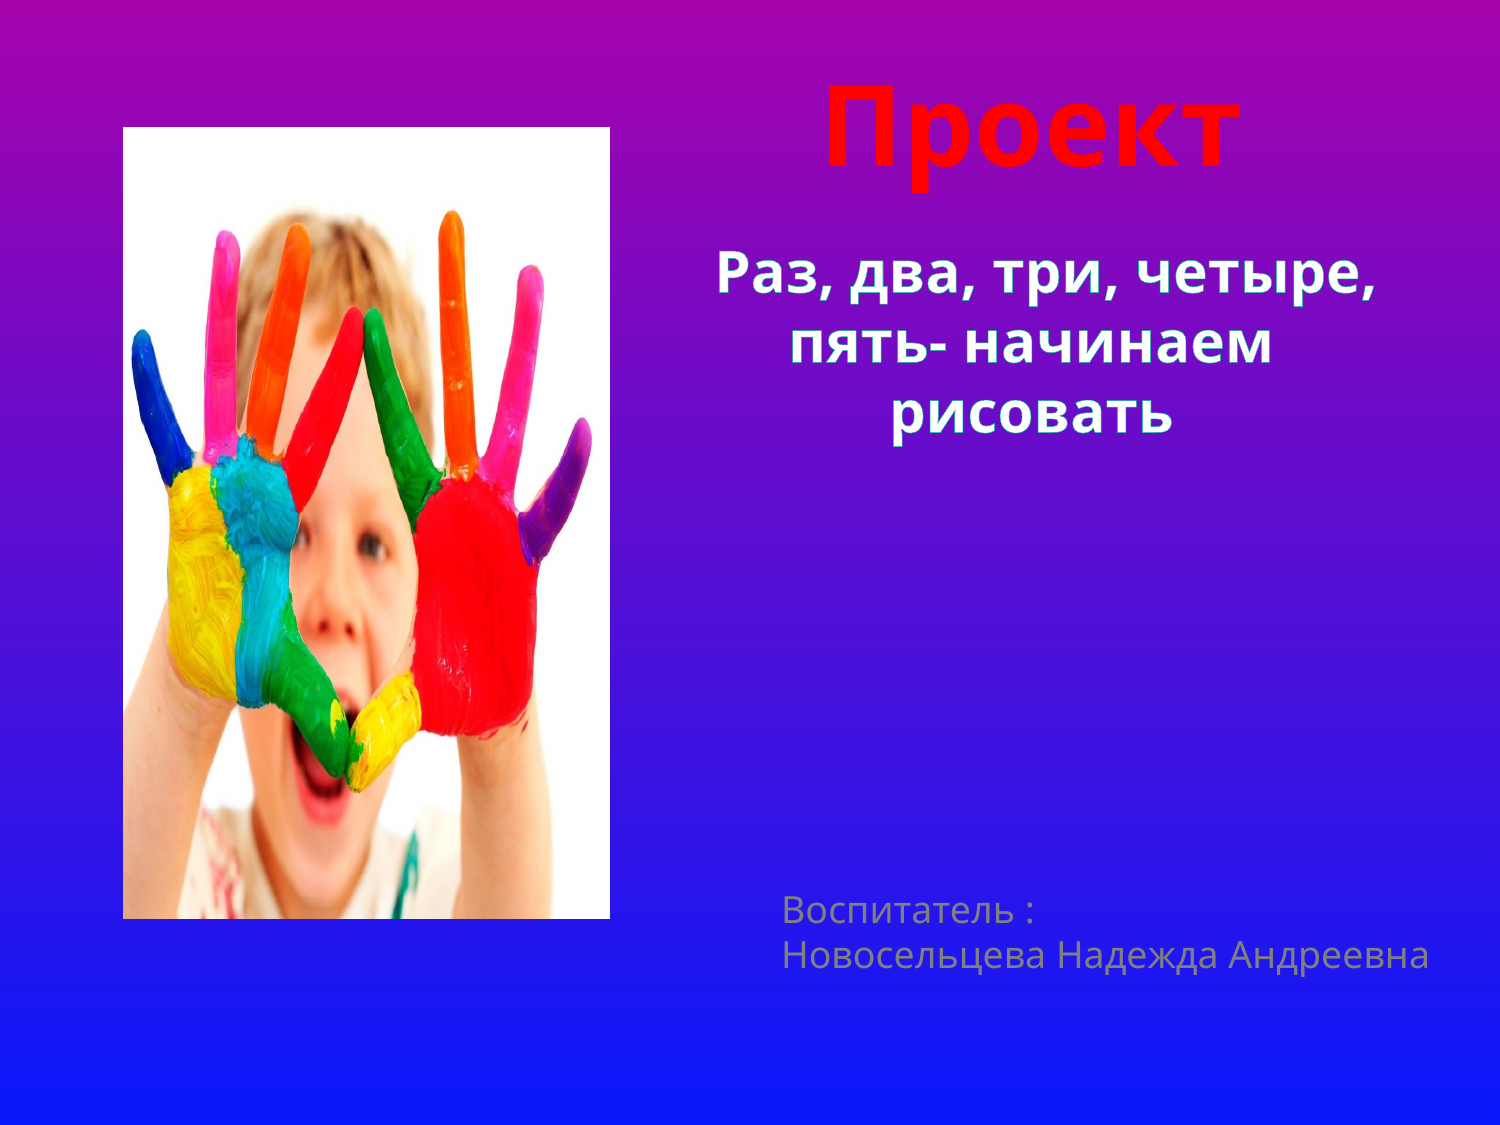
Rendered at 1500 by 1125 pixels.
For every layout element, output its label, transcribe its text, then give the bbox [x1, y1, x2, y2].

text_box Воспитатель : Новосельцева Надежда Андреевна [766, 878, 1446, 984]
picture [123, 127, 610, 919]
text_box Проект Раз, два, три, четыре, пять- начинаем рисовать [656, 46, 1407, 452]
